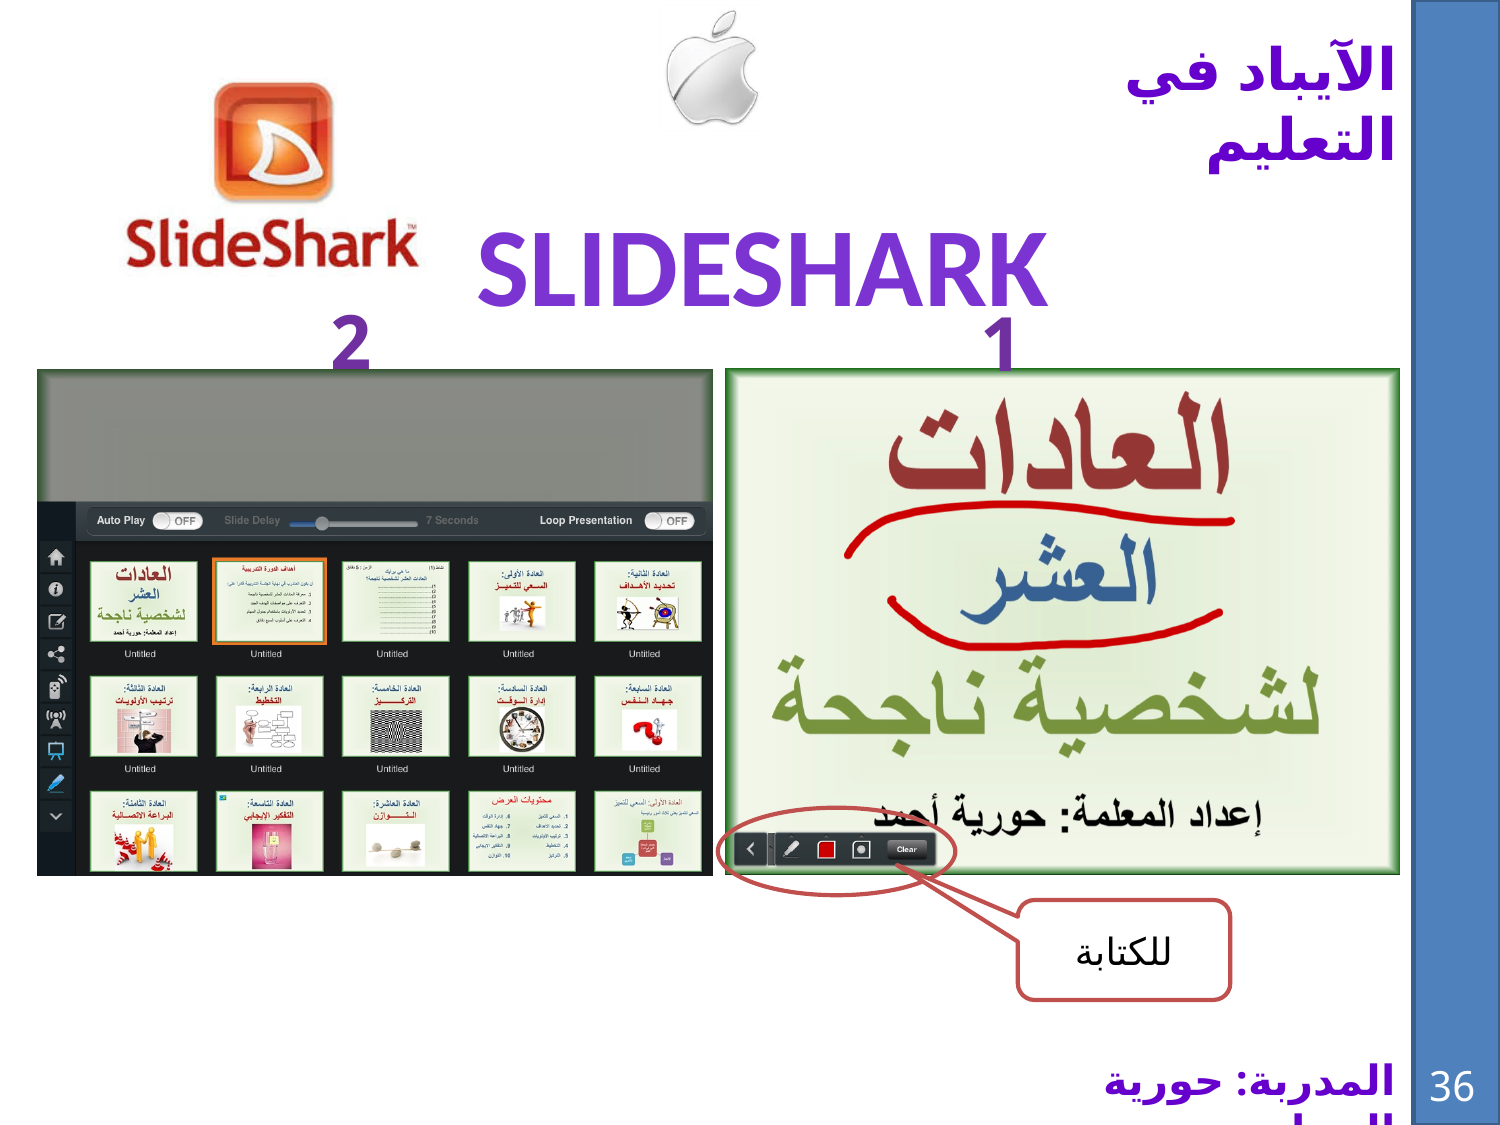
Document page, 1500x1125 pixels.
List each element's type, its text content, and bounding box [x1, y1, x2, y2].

text_box [1411, 0, 1500, 1125]
text_box slideshark [461, 185, 1065, 336]
picture [724, 367, 1401, 875]
picture [37, 369, 713, 877]
text_box 2 [310, 296, 387, 368]
text_box الآيباد في التعليم [1054, 24, 1411, 180]
picture [658, 5, 763, 131]
text_box للكتابة [919, 882, 1233, 1003]
text_box 1 [961, 289, 1038, 366]
text_box المدربة: حورية الحمادي [1039, 1046, 1411, 1125]
text_box [745, 882, 922, 898]
text_box 36 [1411, 1051, 1496, 1117]
picture [99, 58, 438, 288]
